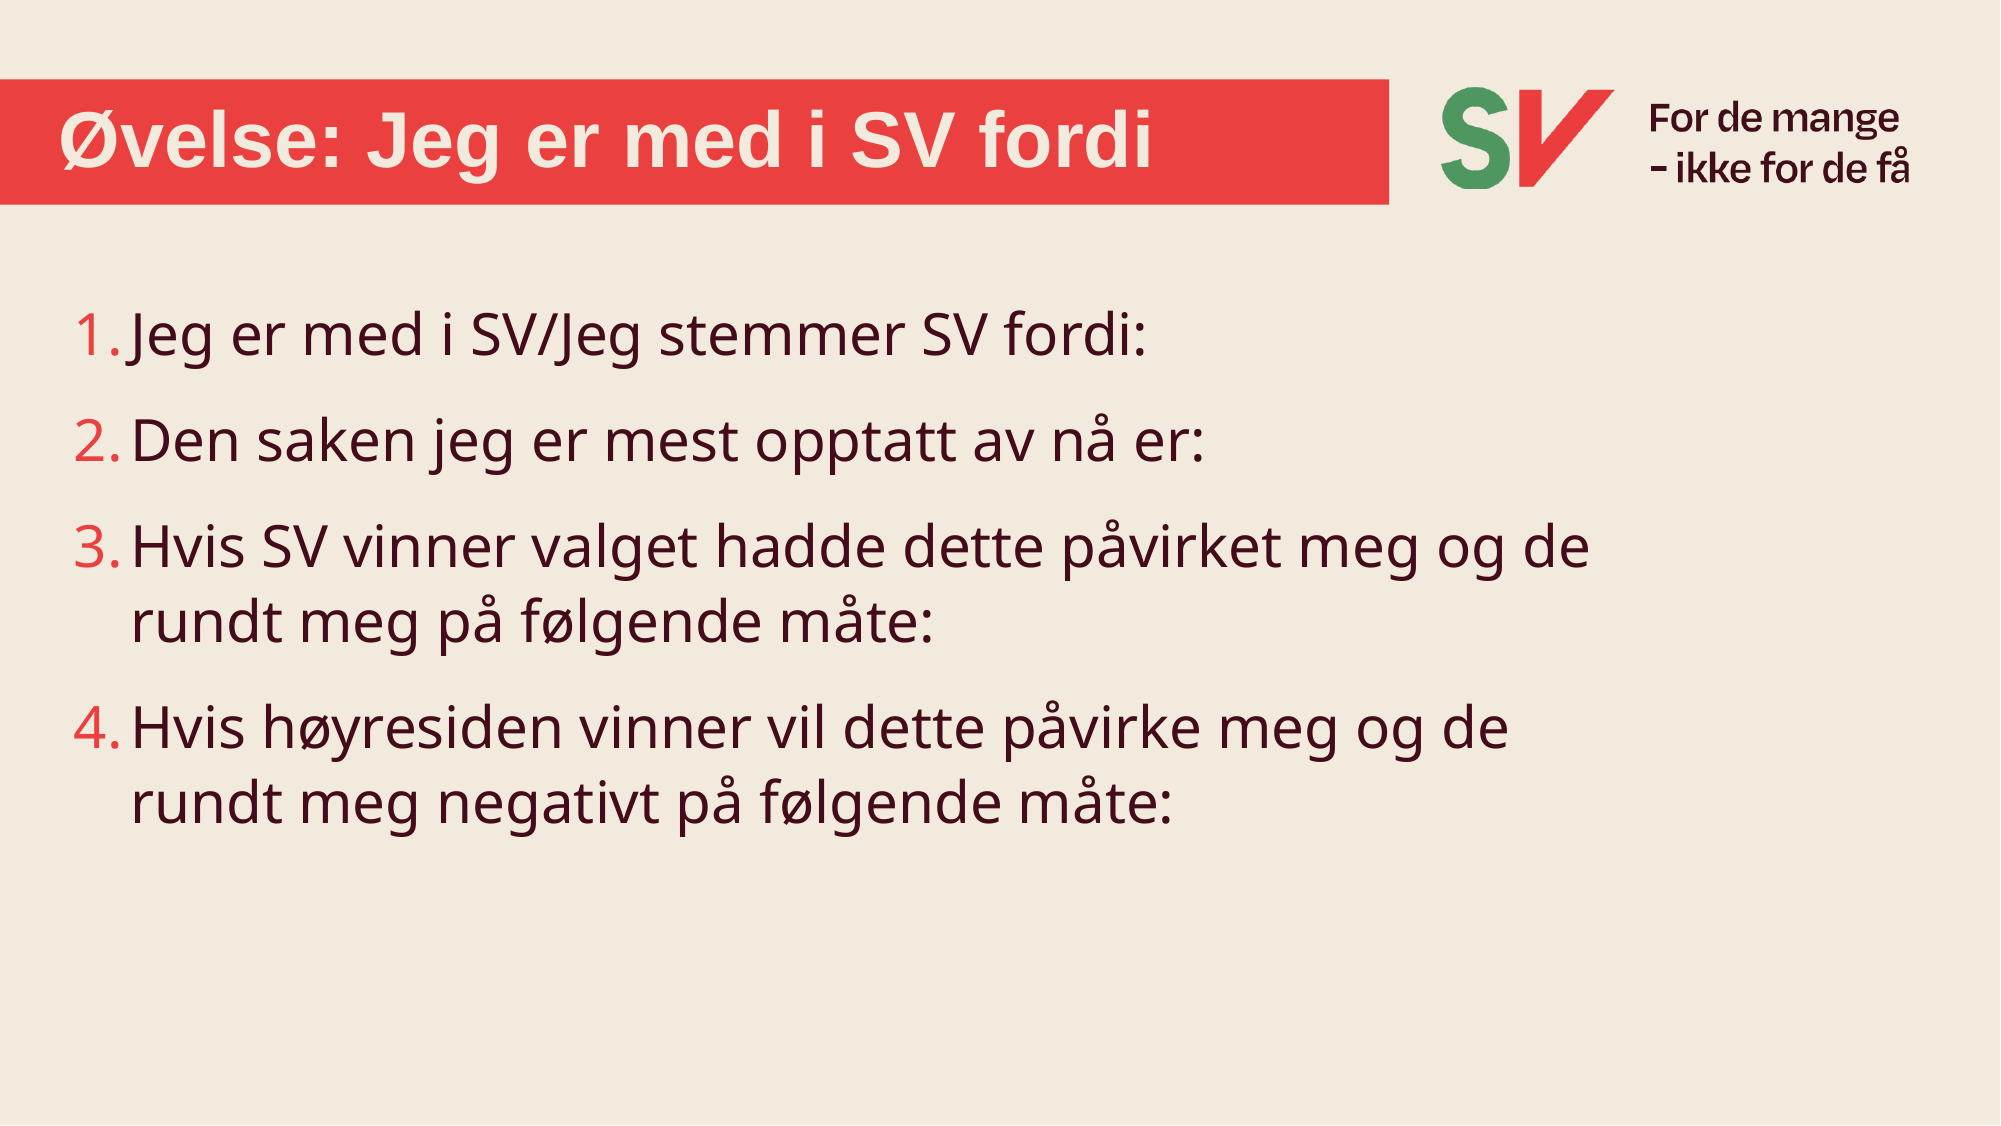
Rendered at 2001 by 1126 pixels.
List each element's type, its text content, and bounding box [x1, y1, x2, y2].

list Jeg er med i SV/Jeg stemmer SV fordi: Den saken jeg er mest opptatt av nå er: Hvis SV vinner valget hadde dette påvirket meg og de rundt meg på følgende måte: Hvis høyresiden vinner vil dette påvirke meg og de rundt meg negativt på følgende måte: [74, 292, 1660, 1069]
title Øvelse: Jeg er med i SV fordi [0, 78, 1390, 206]
